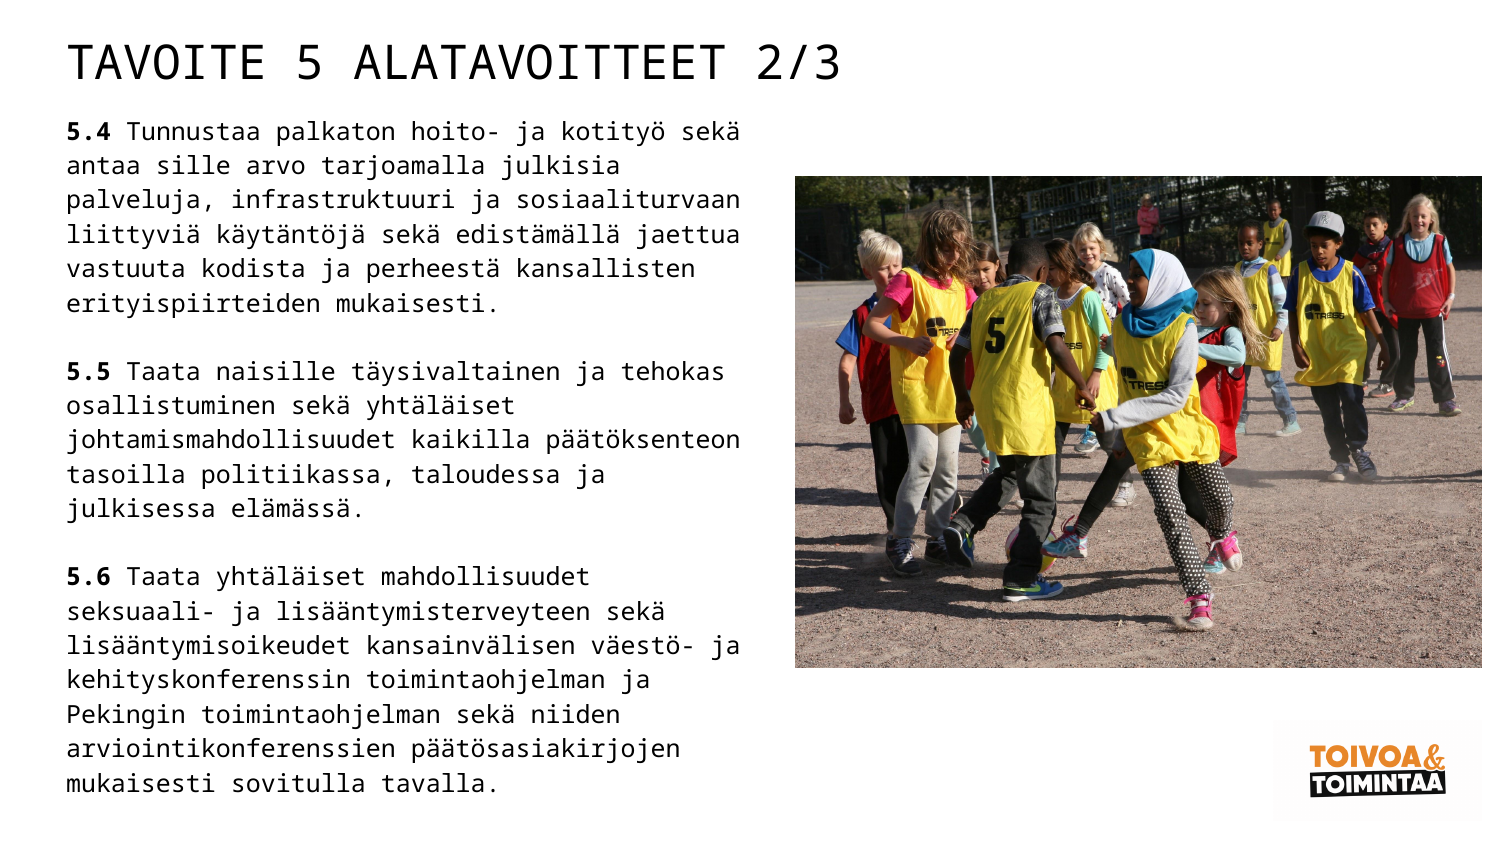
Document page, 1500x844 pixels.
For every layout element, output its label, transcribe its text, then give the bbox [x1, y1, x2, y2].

title TAVOITE 5 ALATAVOITTEET 2/3 [51, 22, 1449, 109]
picture [795, 176, 1482, 668]
picture [1272, 719, 1482, 821]
list 5.4 Tunnustaa palkaton hoito- ja kotityö sekä antaa sille arvo tarjoamalla julkisia palveluja, infrastruktuuri ja sosiaaliturvaan liittyviä käytäntöjä sekä edistämällä jaettua vastuuta kodista ja perheestä kansallisten erityispiirteiden mukaisesti. 5.5 Taata naisille täysivaltainen ja tehokas osallistuminen sekä yhtäläiset johtamismahdollisuudet kaikilla päätöksenteon tasoilla politiikassa, taloudessa ja julkisessa elämässä. 5.6 Taata yhtäläiset mahdollisuudet seksuaali- ja lisääntymisterveyteen sekä lisääntymisoikeudet kansainvälisen väestö- ja kehityskonferenssin toimintaohjelman ja Pekingin toimintaohjelman sekä niiden arviointikonferenssien päätösasiakirjojen mukaisesti sovitulla tavalla. [51, 95, 758, 750]
